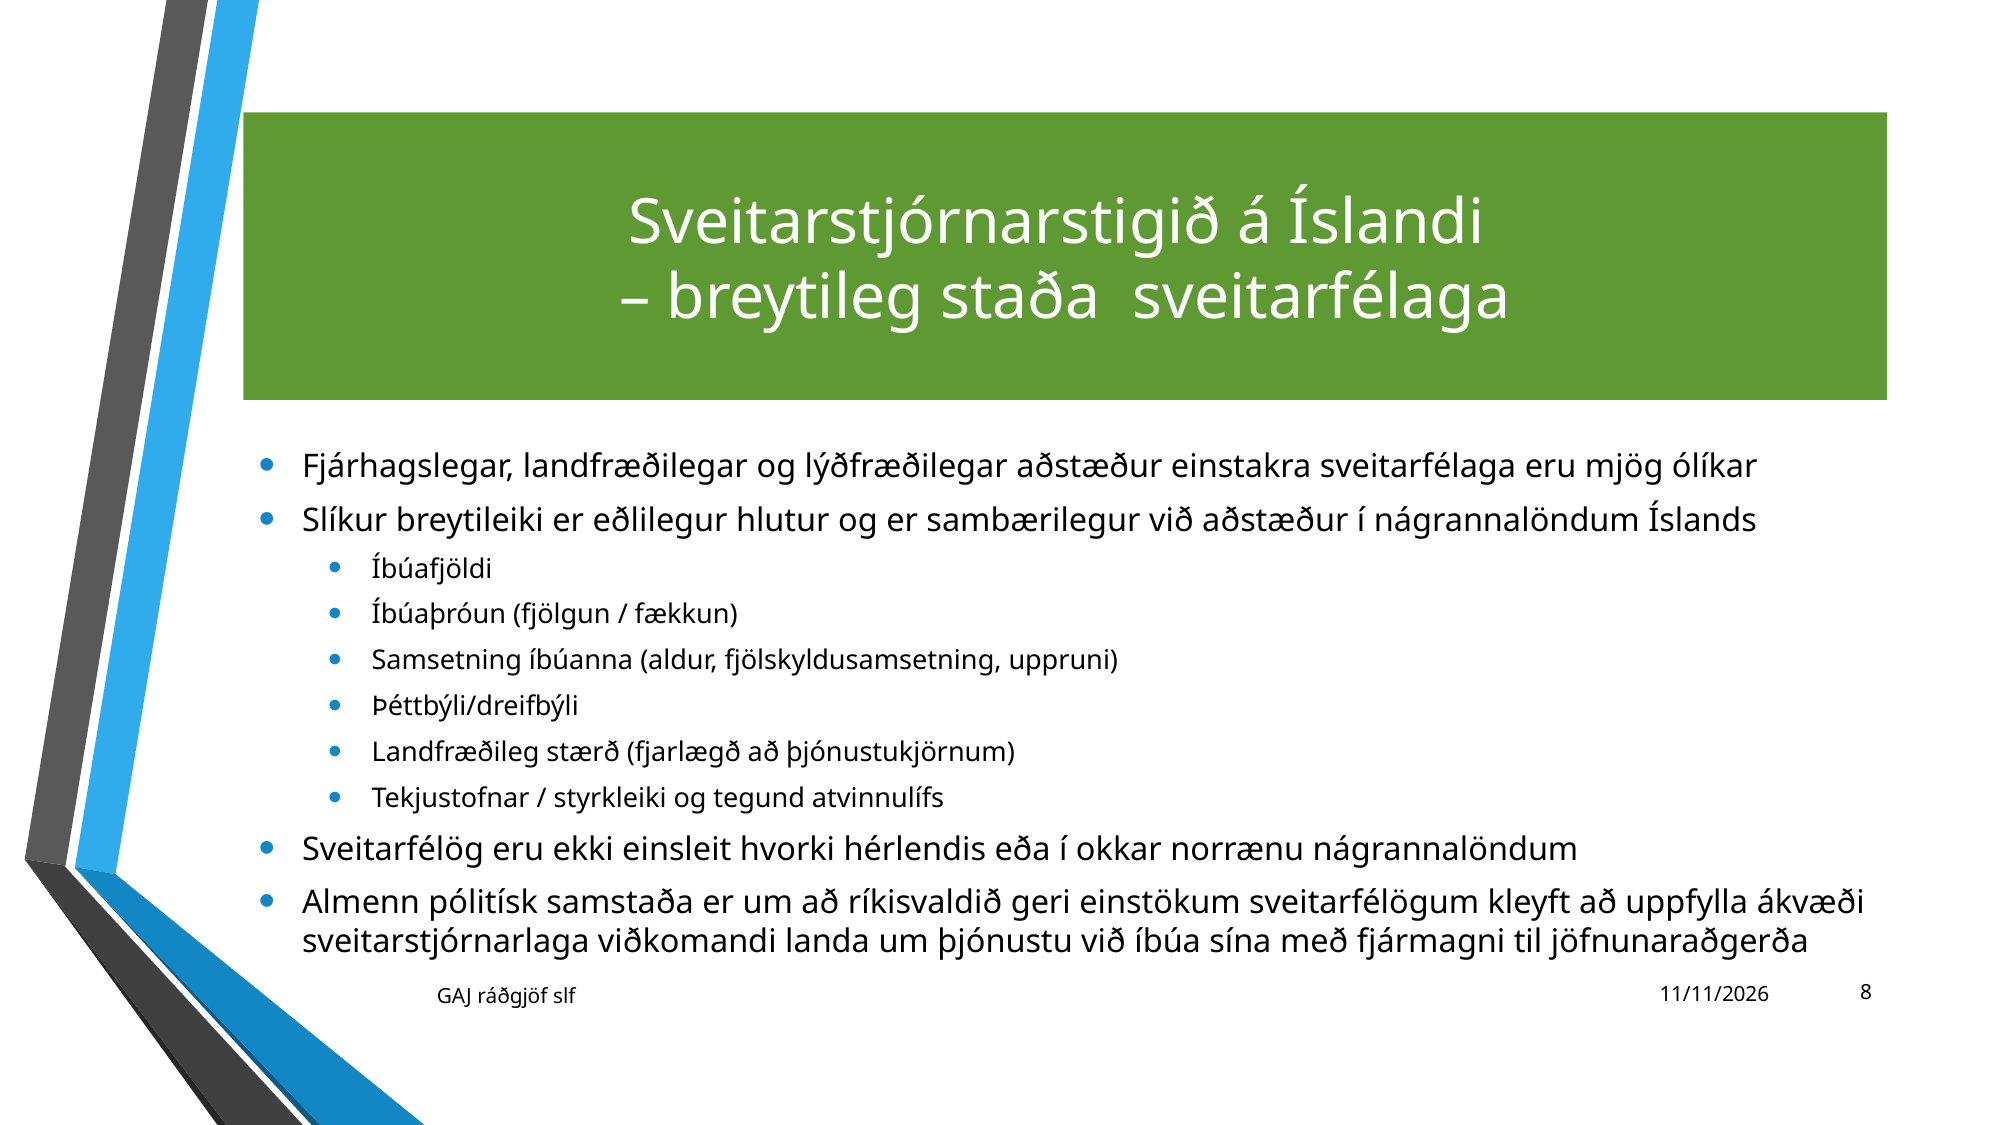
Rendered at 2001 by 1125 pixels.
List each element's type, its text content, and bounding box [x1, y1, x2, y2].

footer GAJ ráðgjöf slf [421, 983, 1584, 1025]
title Sveitarstjórnarstigið á Íslandi – breytileg staða sveitarfélaga [243, 112, 1887, 400]
list Fjárhagslegar, landfræðilegar og lýðfræðilegar aðstæður einstakra sveitarfélaga eru mjög ólíkar Slíkur breytileiki er eðlilegur hlutur og er sambærilegur við aðstæður í nágrannalöndum Íslands Íbúafjöldi Íbúaþróun (fjölgun / fækkun) Samsetning íbúanna (aldur, fjölskyldusamsetning, uppruni) Þéttbýli/dreifbýli Landfræðileg stærð (fjarlægð að þjónustukjörnum) Tekjustofnar / styrkleiki og tegund atvinnulífs Sveitarfélög eru ekki einsleit hvorki hérlendis eða í okkar norrænu nágrannalöndum Almenn pólitísk samstaða er um að ríkisvaldið geri einstökum sveitarfélögum kleyft að uppfylla ákvæði sveitarstjórnarlaga viðkomandi landa um þjónustu við íbúa sína með fjármagni til jöfnunaraðgerða [243, 437, 1887, 983]
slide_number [1596, 983, 1784, 1025]
slide_number 8 [1796, 983, 1887, 1023]
